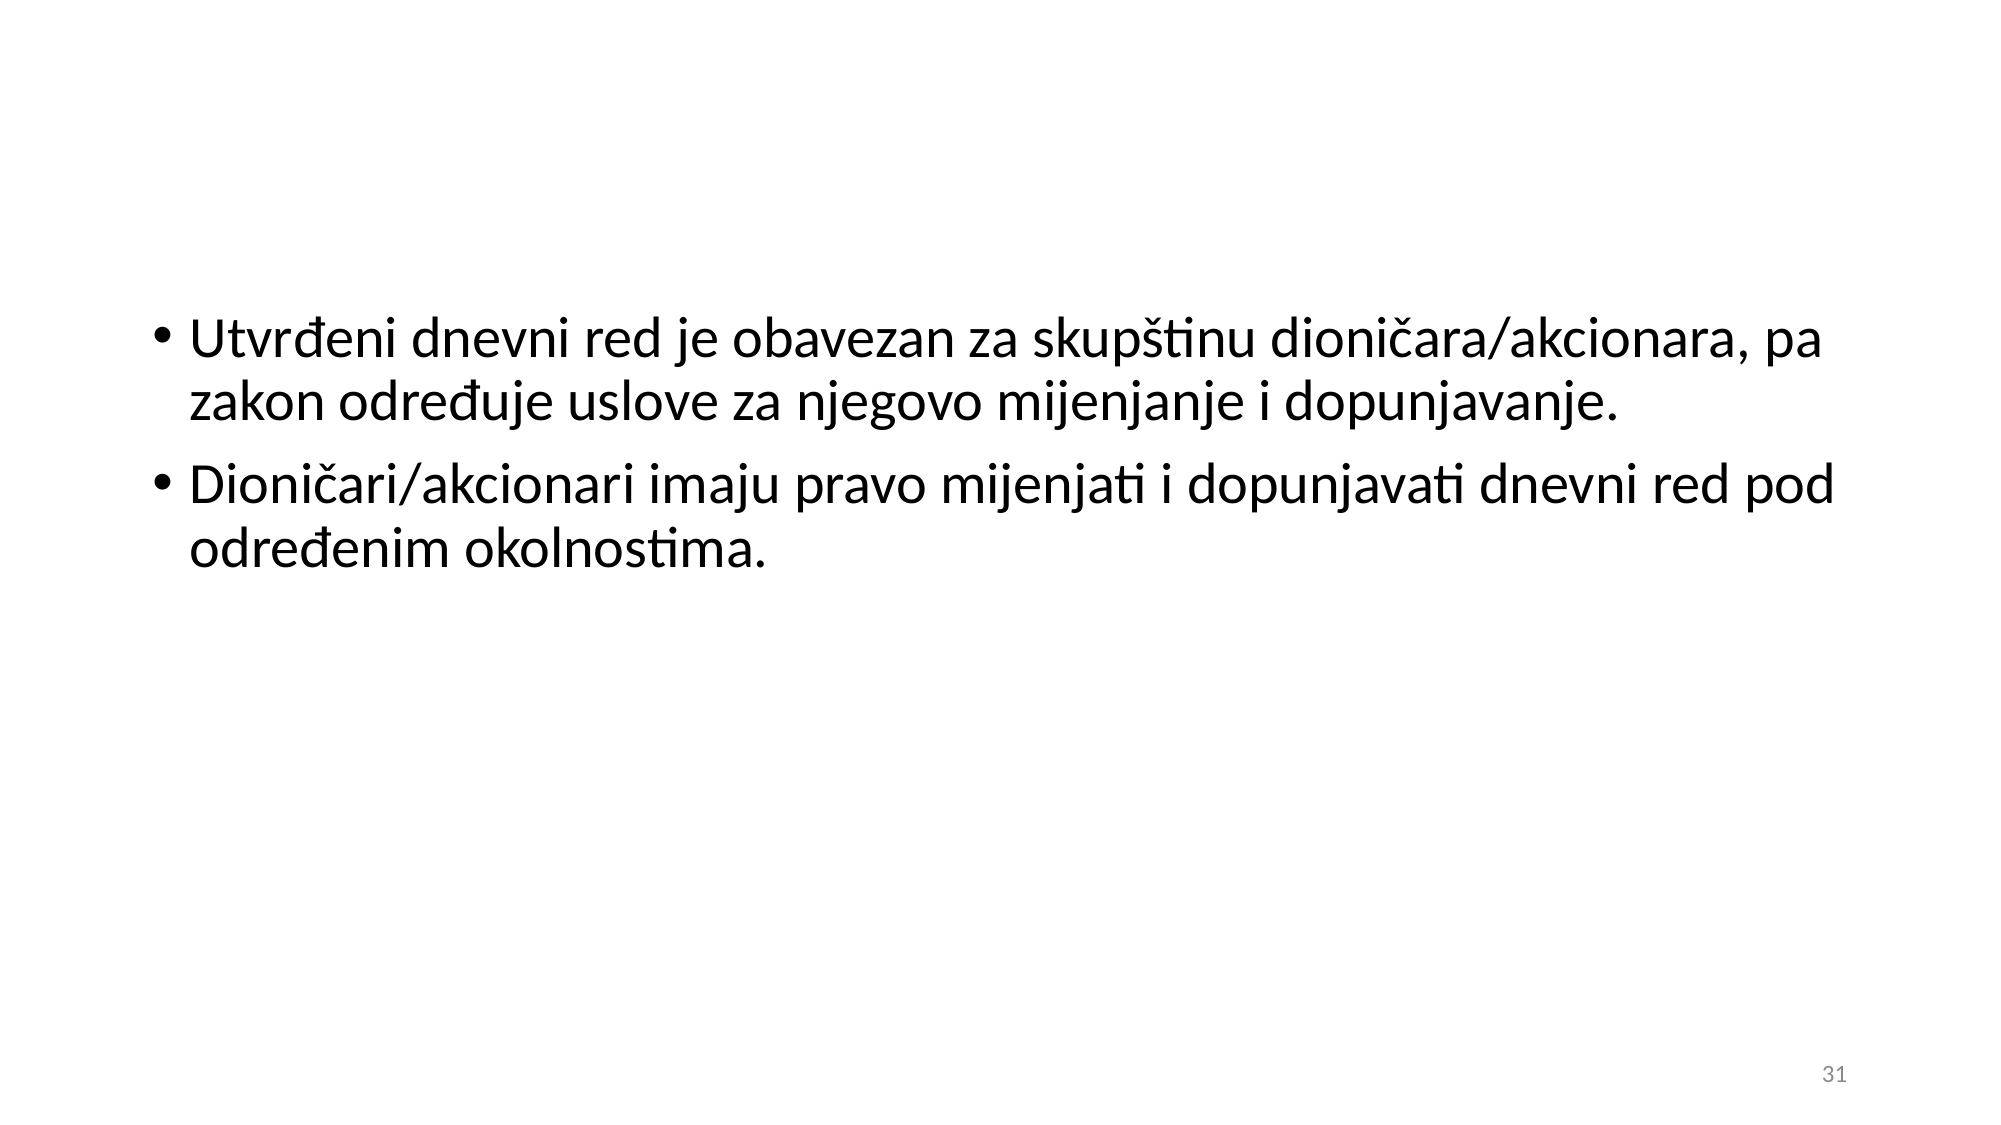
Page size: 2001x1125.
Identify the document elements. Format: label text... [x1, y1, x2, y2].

slide_number 31 [1412, 1042, 1863, 1103]
list Utvrđeni dnevni red je obavezan za skupštinu dioničara/akcionara, pa zakon određuje uslove za njegovo mijenjanje i dopunjavanje. Dioničari/akcionari imaju pravo mijenjati i dopunjavati dnevni red pod određenim okolnostima. [137, 299, 1863, 1014]
